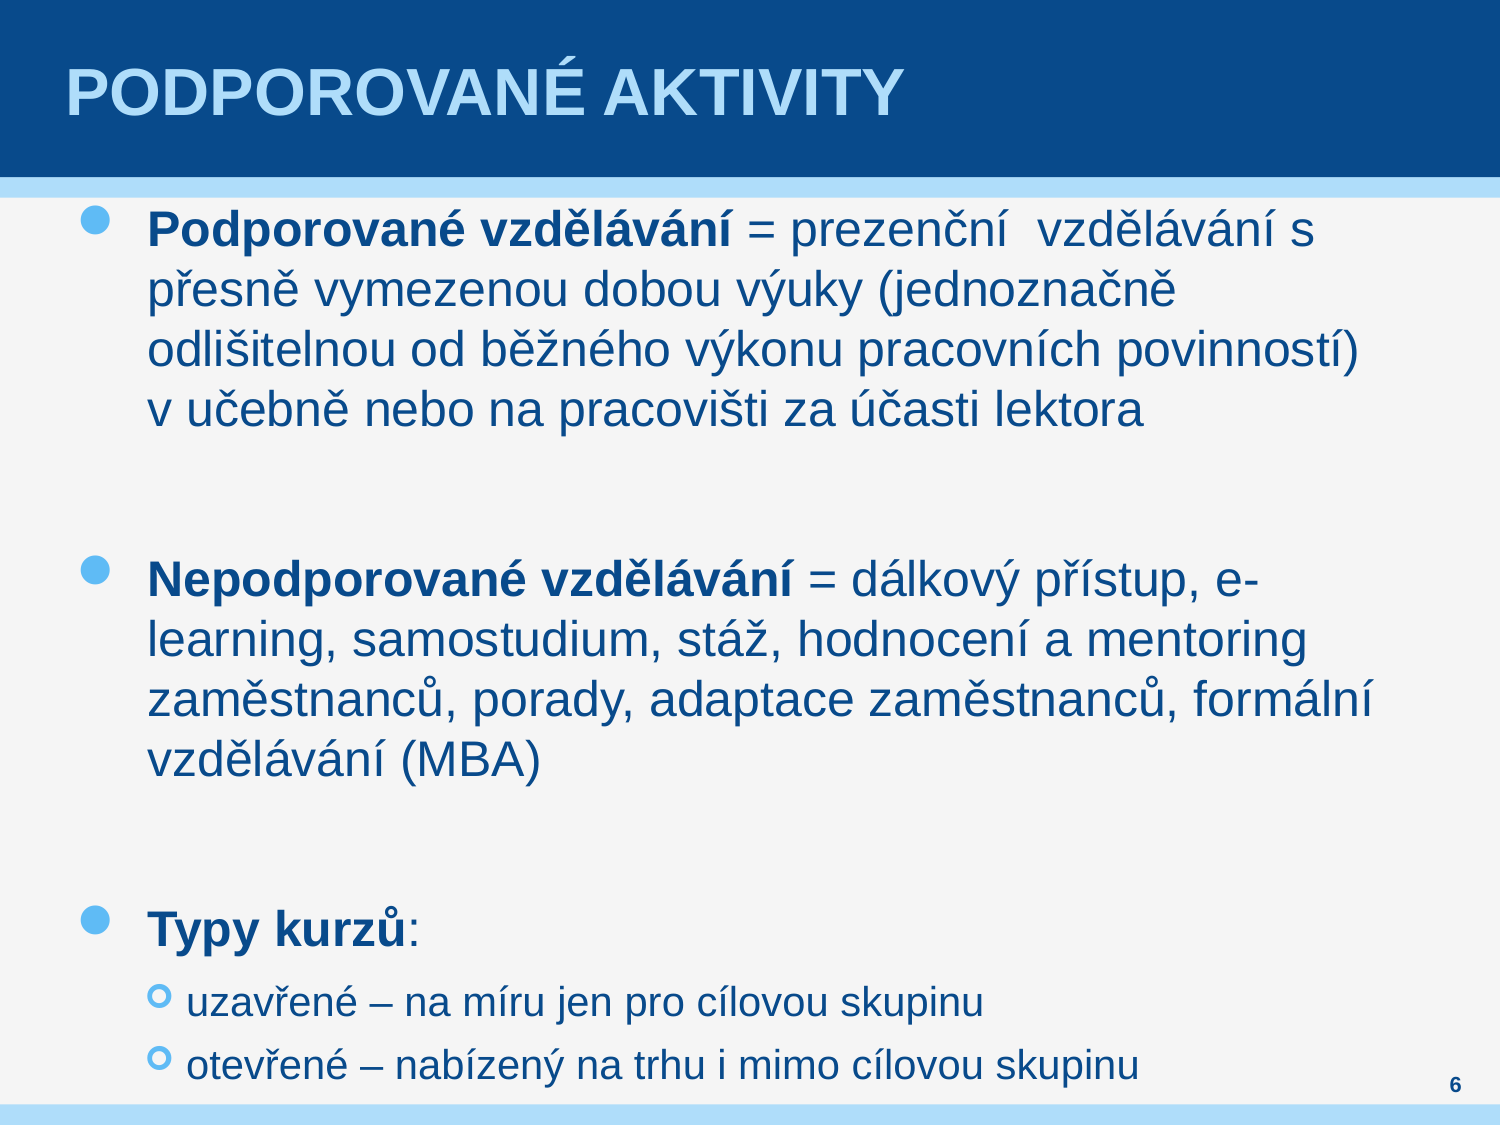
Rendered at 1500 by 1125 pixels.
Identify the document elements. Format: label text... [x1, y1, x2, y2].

slide_number 6 [1417, 1068, 1495, 1099]
title Podporované aktivity [59, 0, 1441, 178]
list Podporované vzdělávání = prezenční vzdělávání s přesně vymezenou dobou výuky (jednoznačně odlišitelnou od běžného výkonu pracovních povinností) v učebně nebo na pracovišti za účasti lektora Nepodporované vzdělávání = dálkový přístup, e-learning, samostudium, stáž, hodnocení a mentoring zaměstnanců, porady, adaptace zaměstnanců, formální vzdělávání (MBA) Typy kurzů: uzavřené – na míru jen pro cílovou skupinu otevřené – nabízený na trhu i mimo cílovou skupinu [76, 196, 1400, 905]
